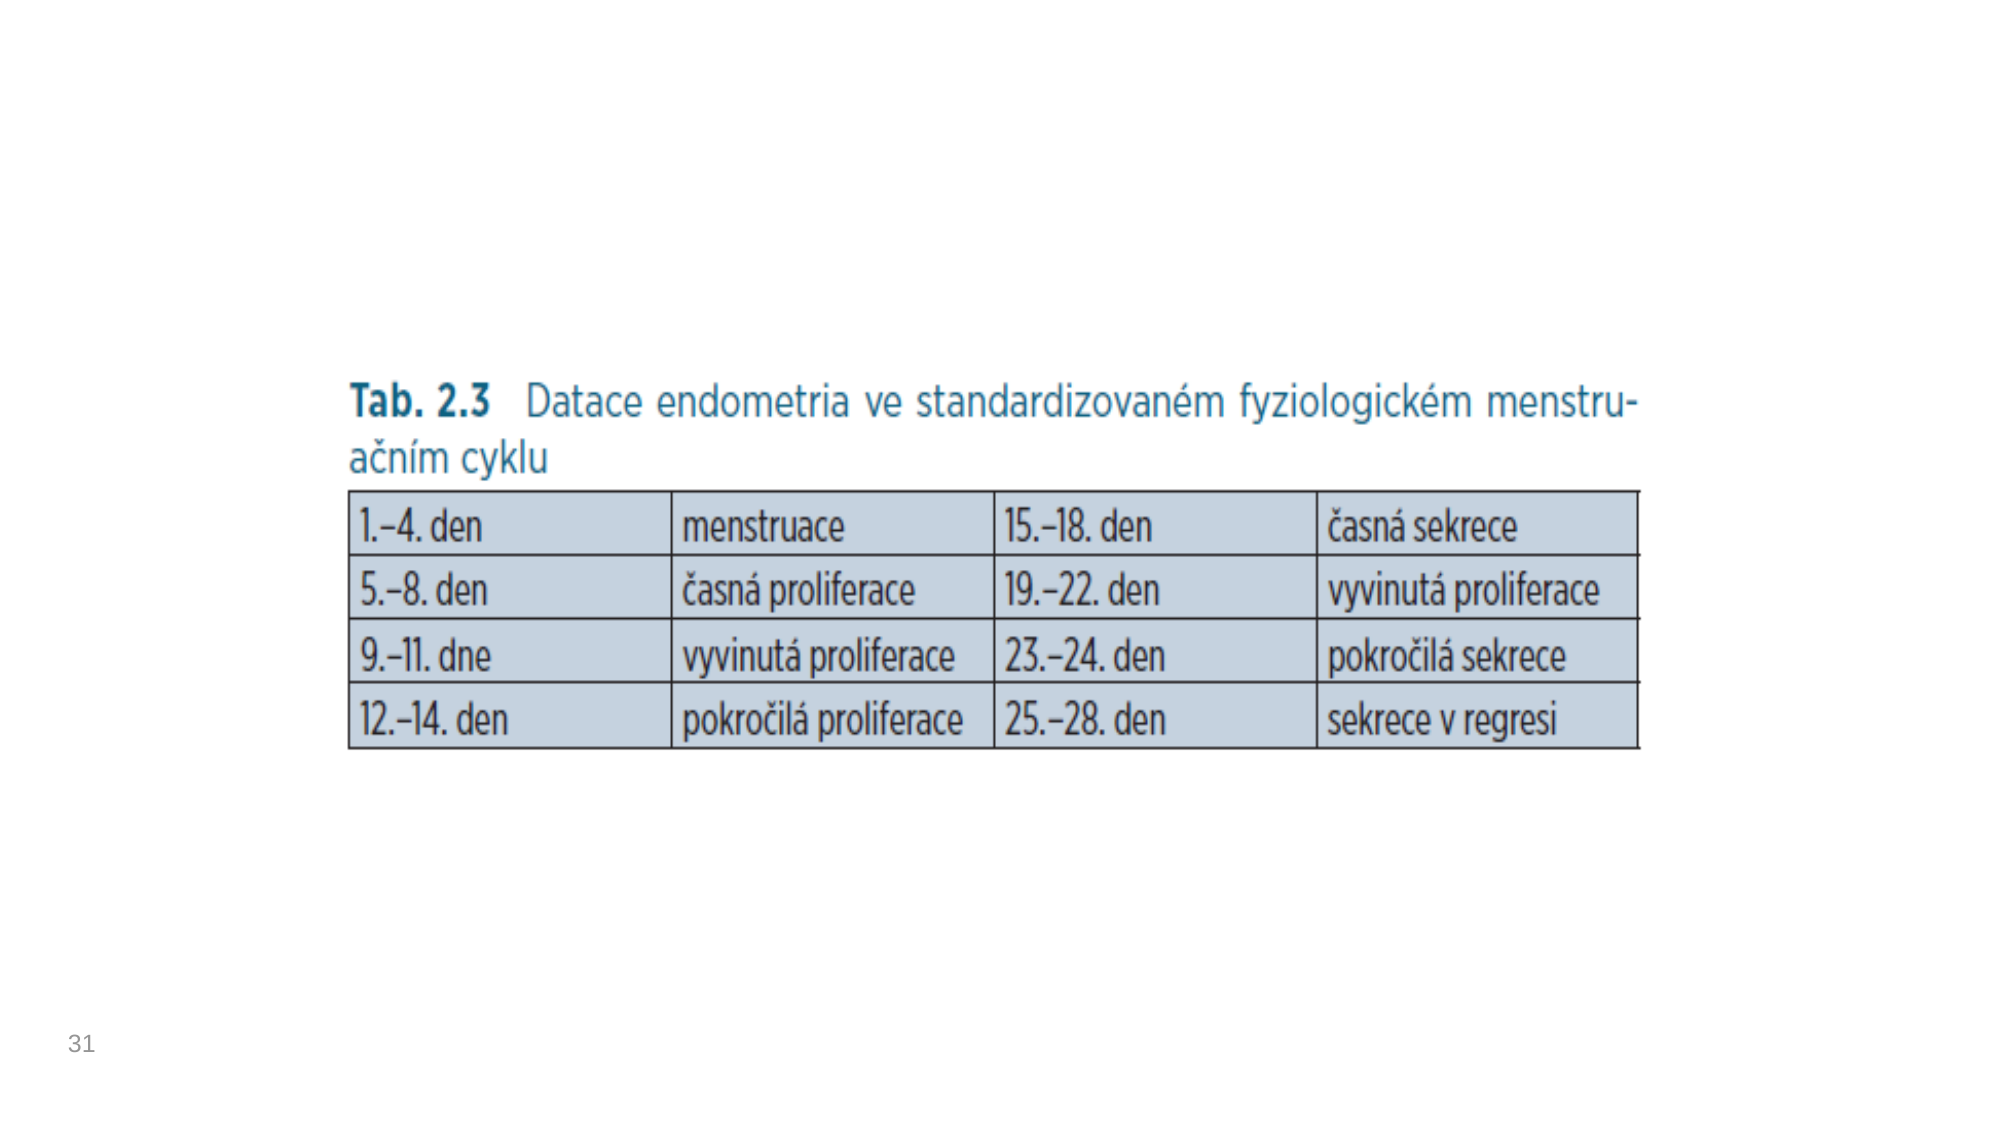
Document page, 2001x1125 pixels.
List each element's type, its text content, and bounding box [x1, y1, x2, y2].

picture [332, 349, 1668, 799]
slide_number 31 [67, 1021, 110, 1063]
